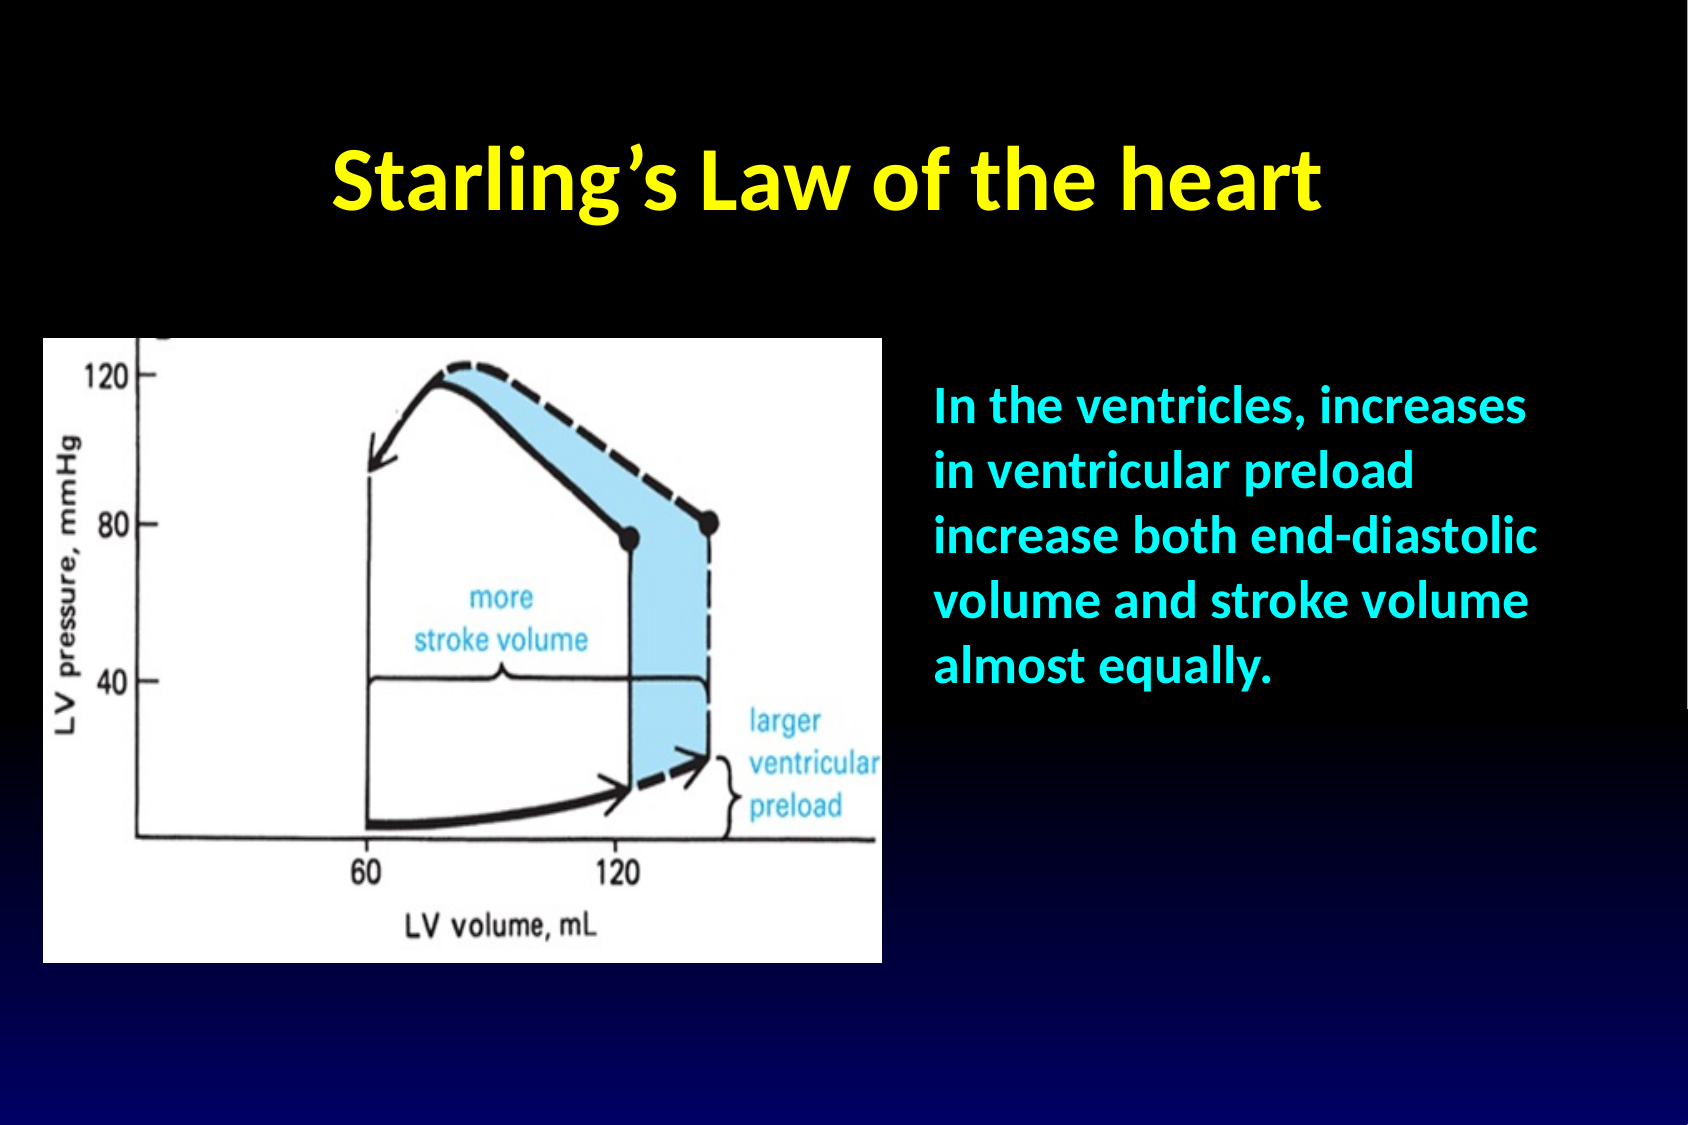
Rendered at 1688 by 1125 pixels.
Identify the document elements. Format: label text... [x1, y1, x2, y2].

text_box In the ventricles, increases in ventricular preload increase both end-diastolic volume and stroke volume almost equally. [918, 362, 1594, 702]
text_box Starling’s Law of the heart [0, 111, 1657, 236]
picture [43, 338, 882, 963]
